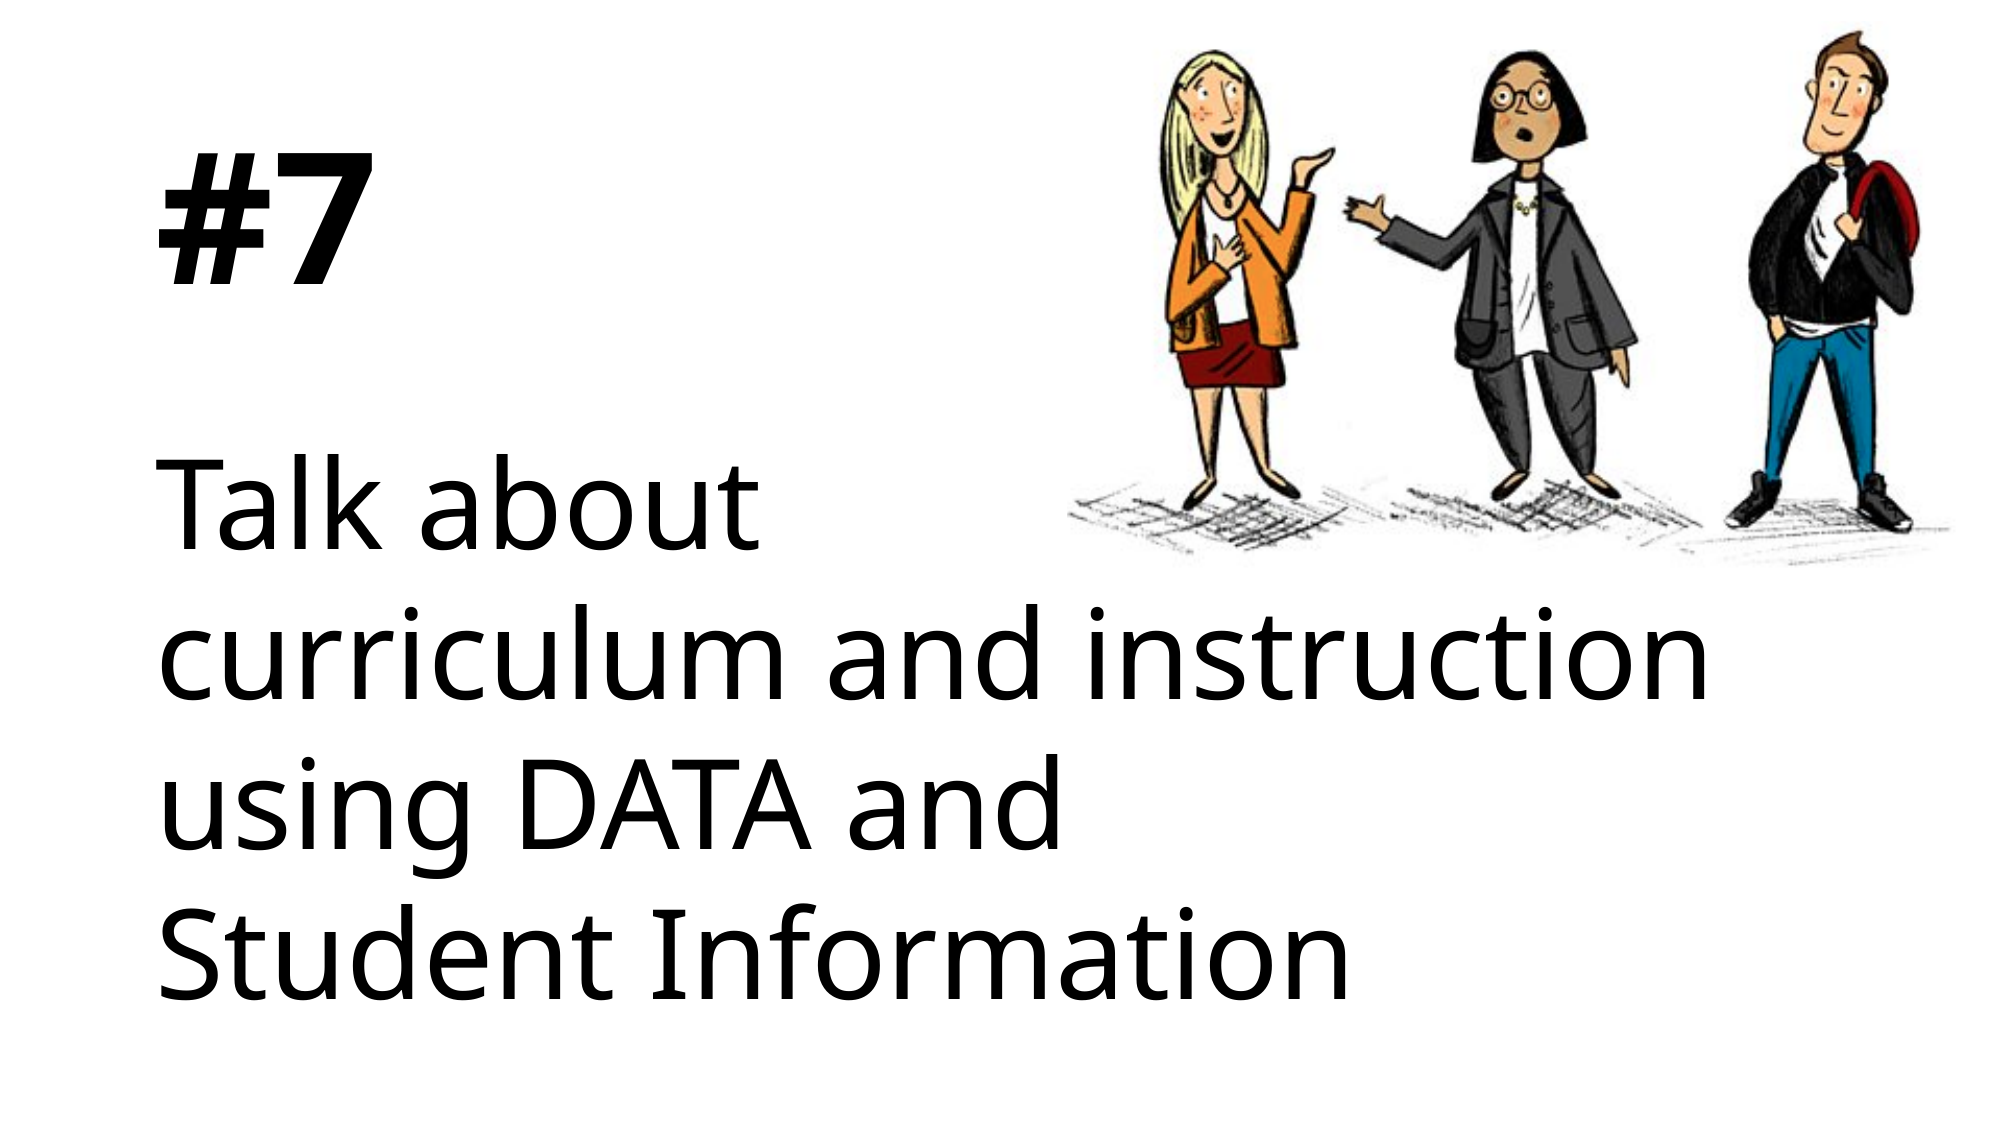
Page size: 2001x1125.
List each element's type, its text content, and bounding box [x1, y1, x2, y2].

text_box #7 [140, 93, 441, 329]
picture [1067, 21, 1964, 570]
text_box Talk about curriculum and instruction using DATA and Student Information [140, 417, 1800, 1033]
